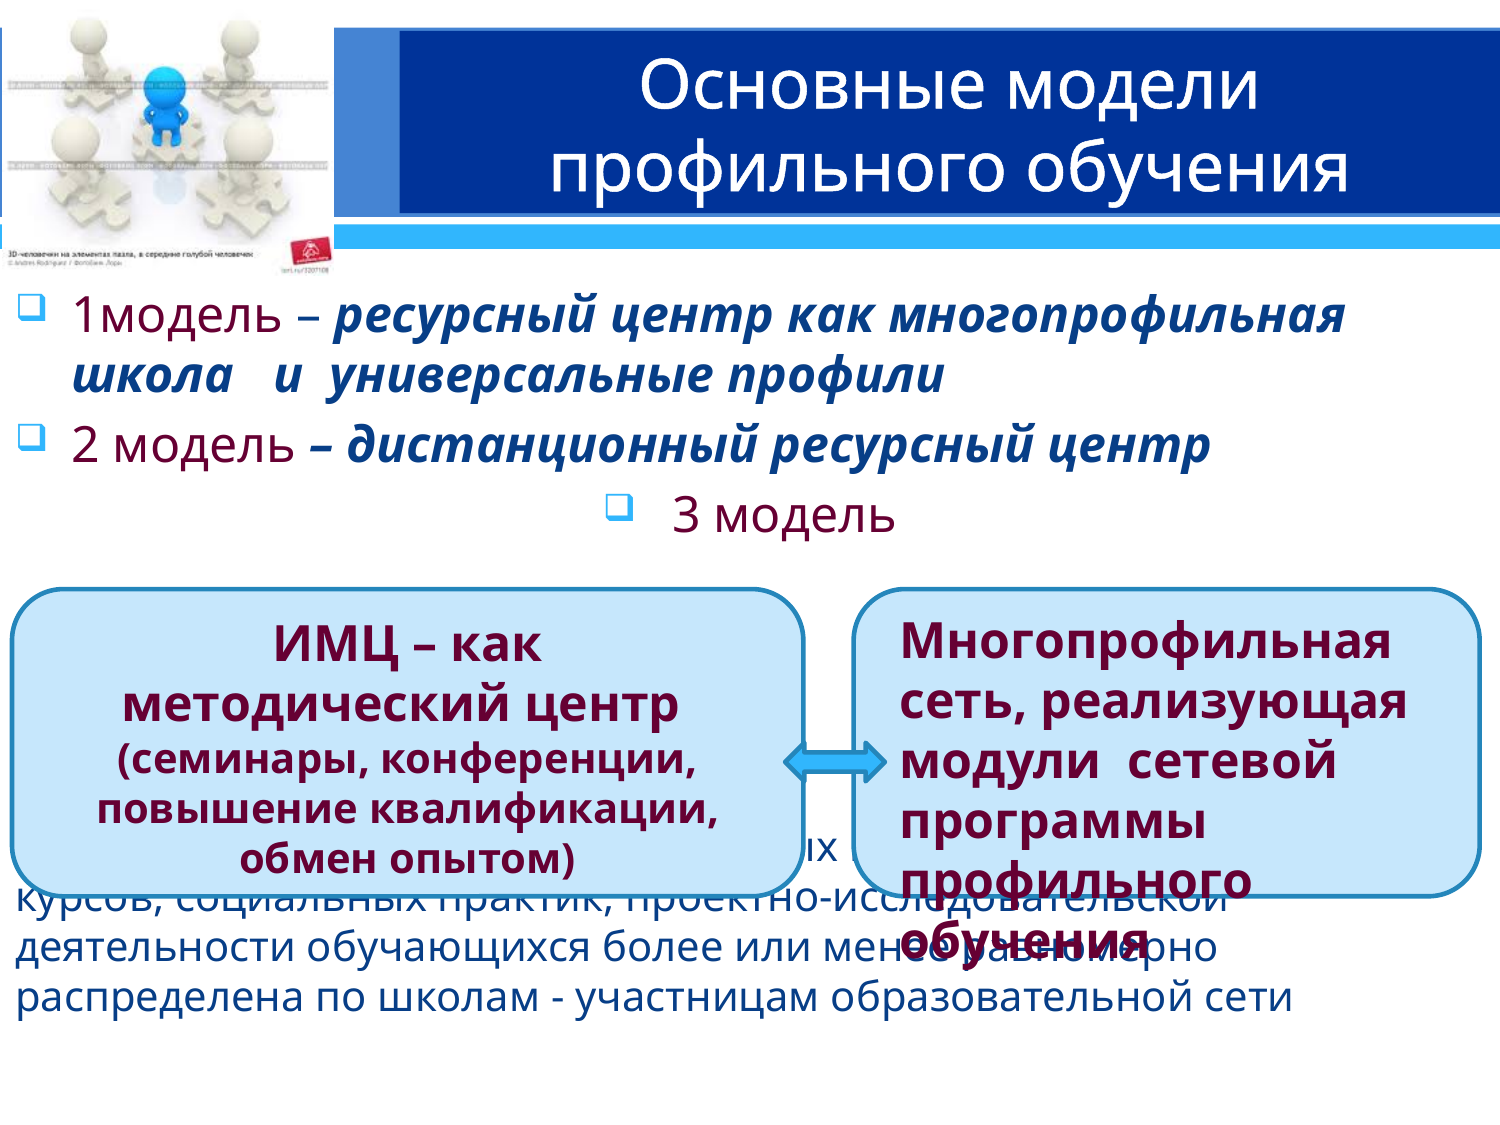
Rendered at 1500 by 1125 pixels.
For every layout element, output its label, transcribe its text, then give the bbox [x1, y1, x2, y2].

text_box Многопрофильная сеть, реализующая модули сетевой программы профильного обучения [884, 601, 1482, 977]
list 1модель – ресурсный центр как многопрофильная школа и универсальные профили 2 модель – дистанционный ресурсный центр 3 модель В этом случае реализация профильных предметов, элективных курсов, социальных практик, проектно-исследовательской деятельности обучающихся более или менее равномерно распределена по школам - участницам образовательной сети [0, 274, 1500, 967]
text_box [9, 586, 806, 899]
title Основные модели профильного обучения [399, 30, 1500, 214]
text_box [782, 740, 888, 784]
text_box ИМЦ – как методический центр (семинары, конференции, повышение квалификации, обмен опытом) [59, 604, 756, 889]
text_box [851, 768, 884, 895]
text_box [851, 586, 1465, 756]
picture [2, 0, 334, 276]
